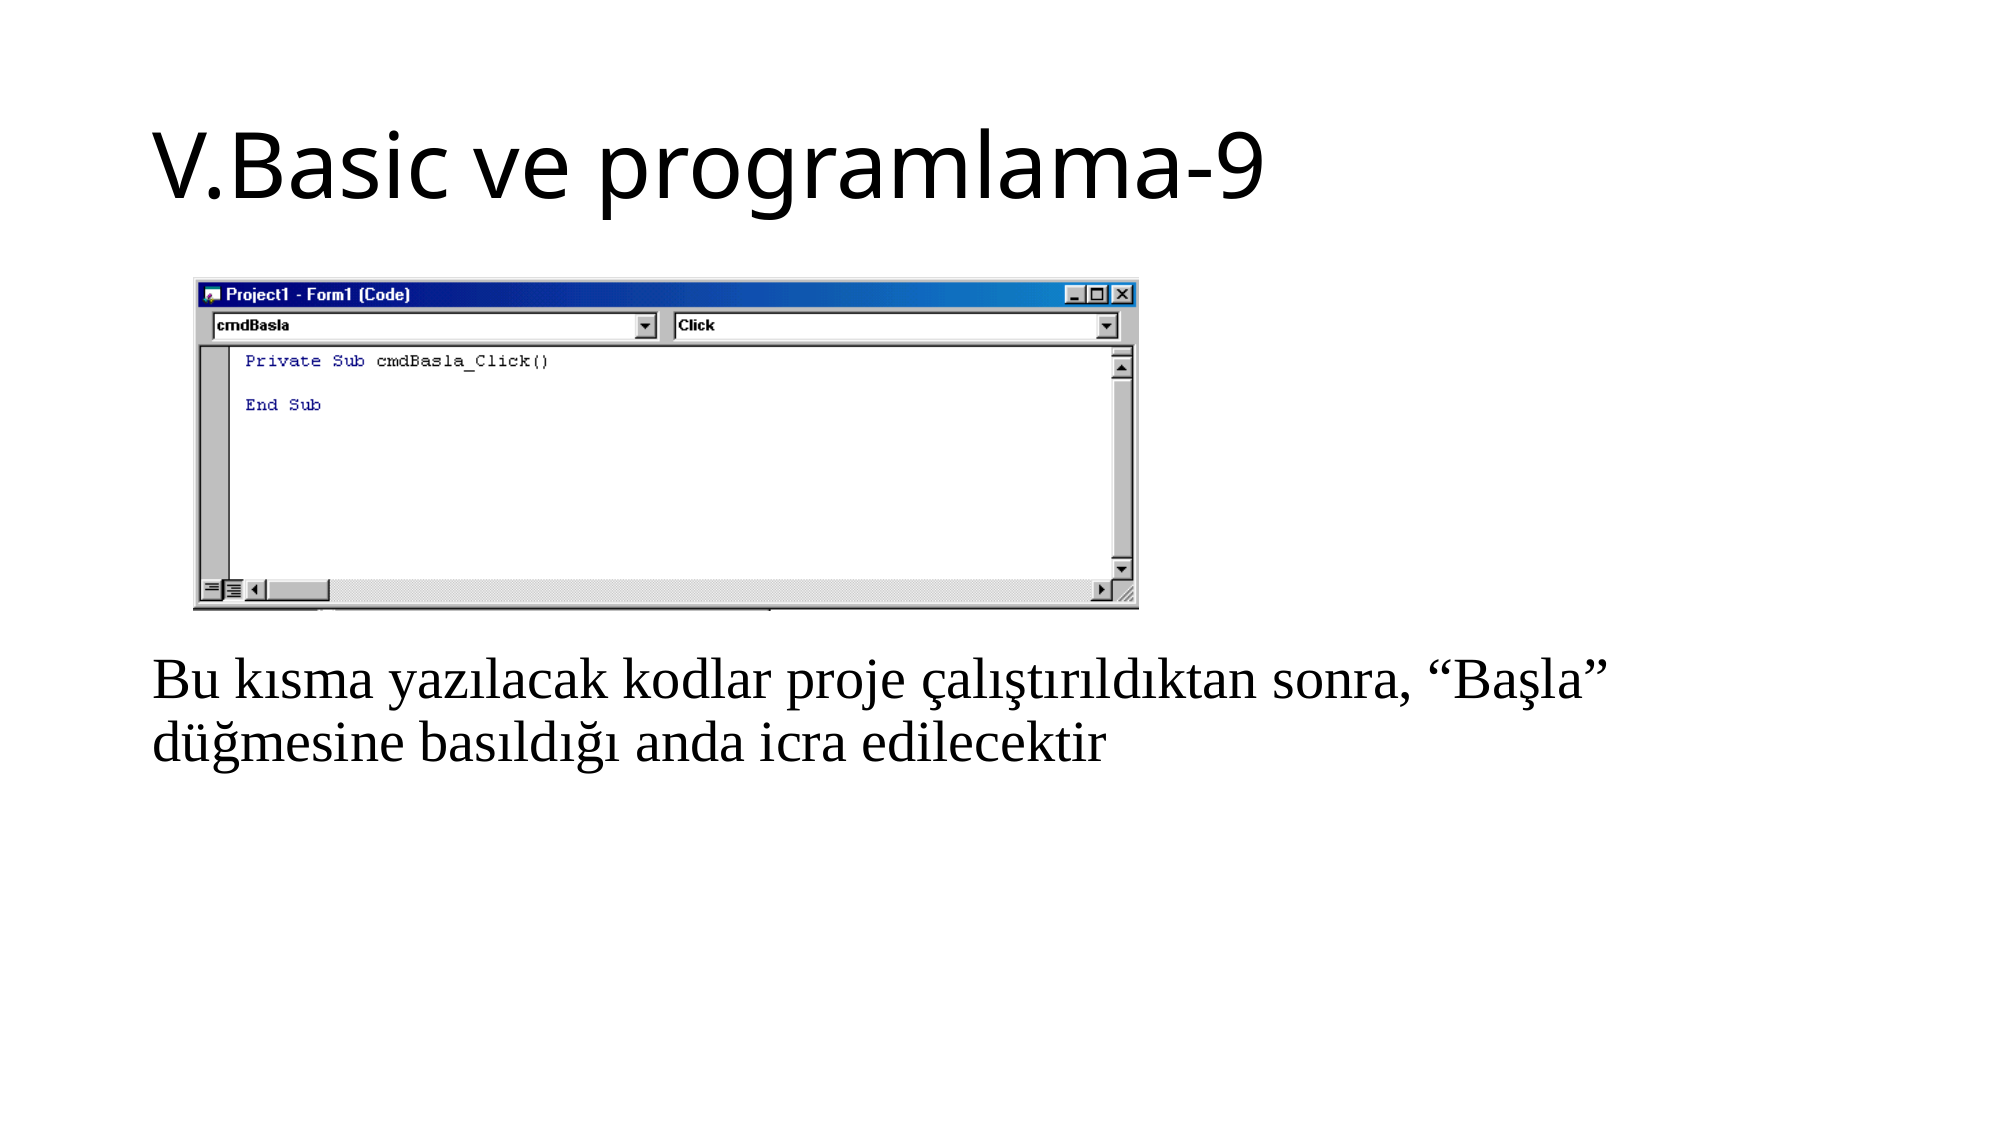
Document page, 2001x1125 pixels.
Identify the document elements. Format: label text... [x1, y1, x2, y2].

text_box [193, 277, 1139, 611]
list Bu kısma yazılacak kodlar proje çalıştırıldıktan sonra, “Başla” düğmesine basıldığı anda icra edilecektir [137, 299, 1863, 1014]
title V.Basic ve programlama-9 [137, 59, 1863, 278]
